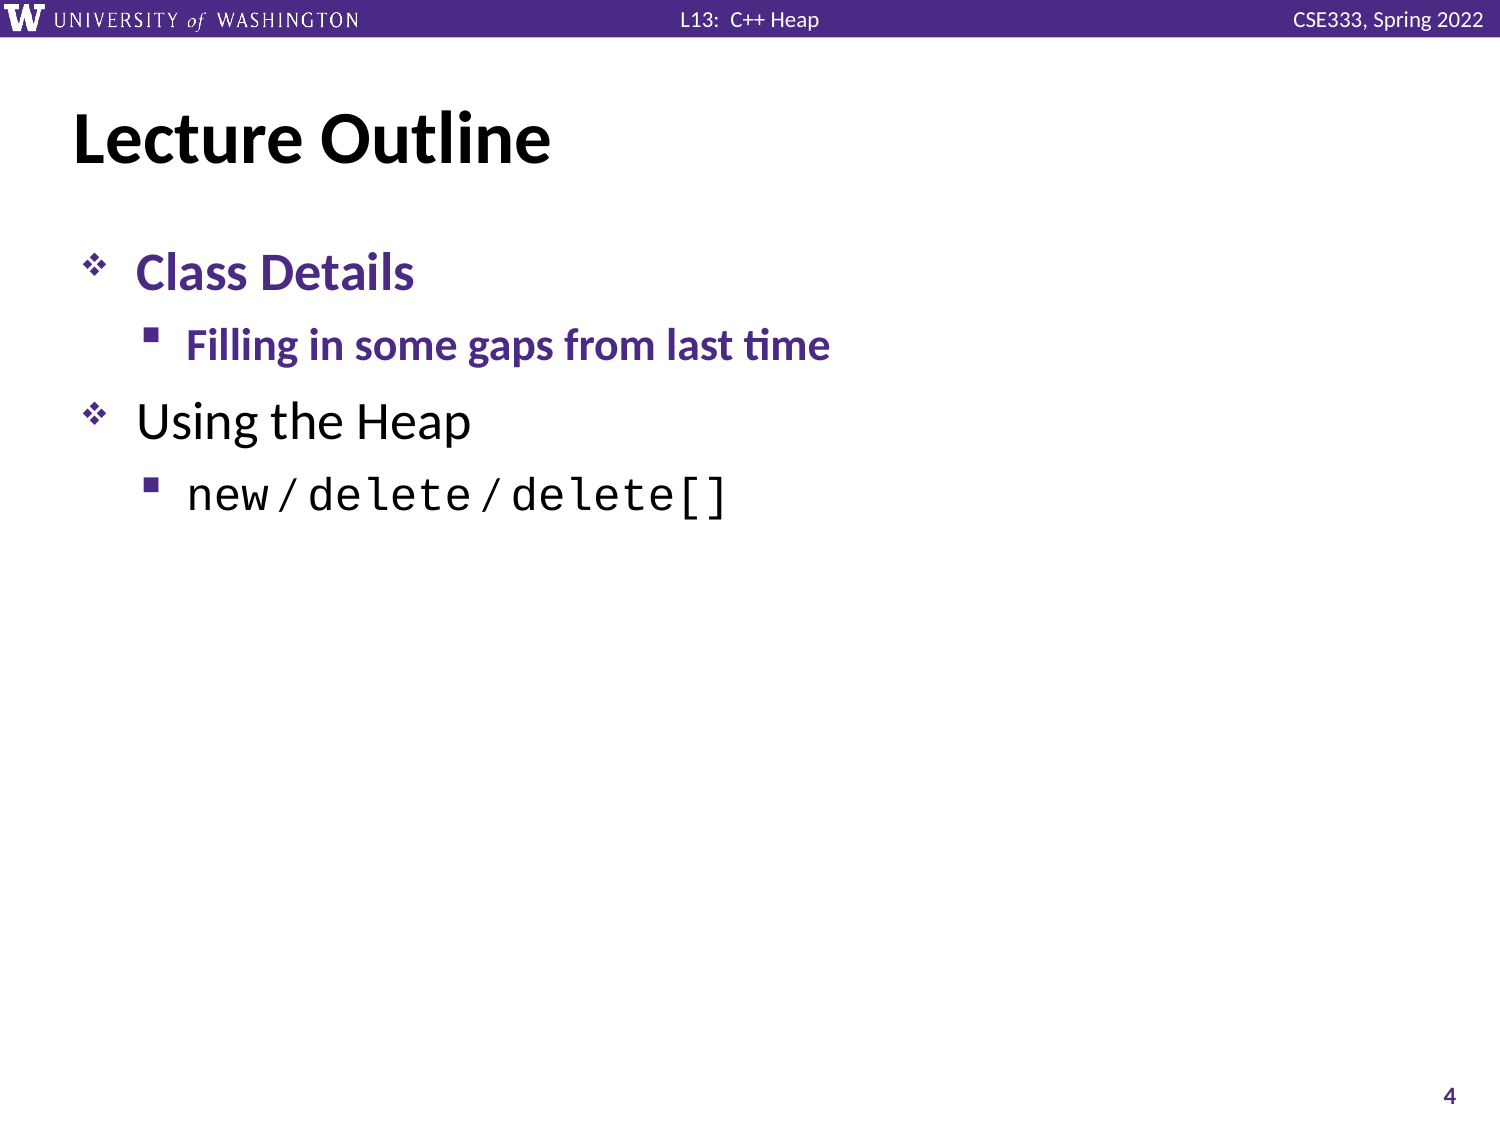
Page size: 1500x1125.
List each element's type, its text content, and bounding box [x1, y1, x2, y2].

title Lecture Outline [58, 71, 1438, 197]
picture [4, 4, 358, 32]
slide_number 4 [1400, 1065, 1500, 1125]
list Class Details Filling in some gaps from last time Using the Heap new / delete / delete[] [64, 223, 1438, 1040]
